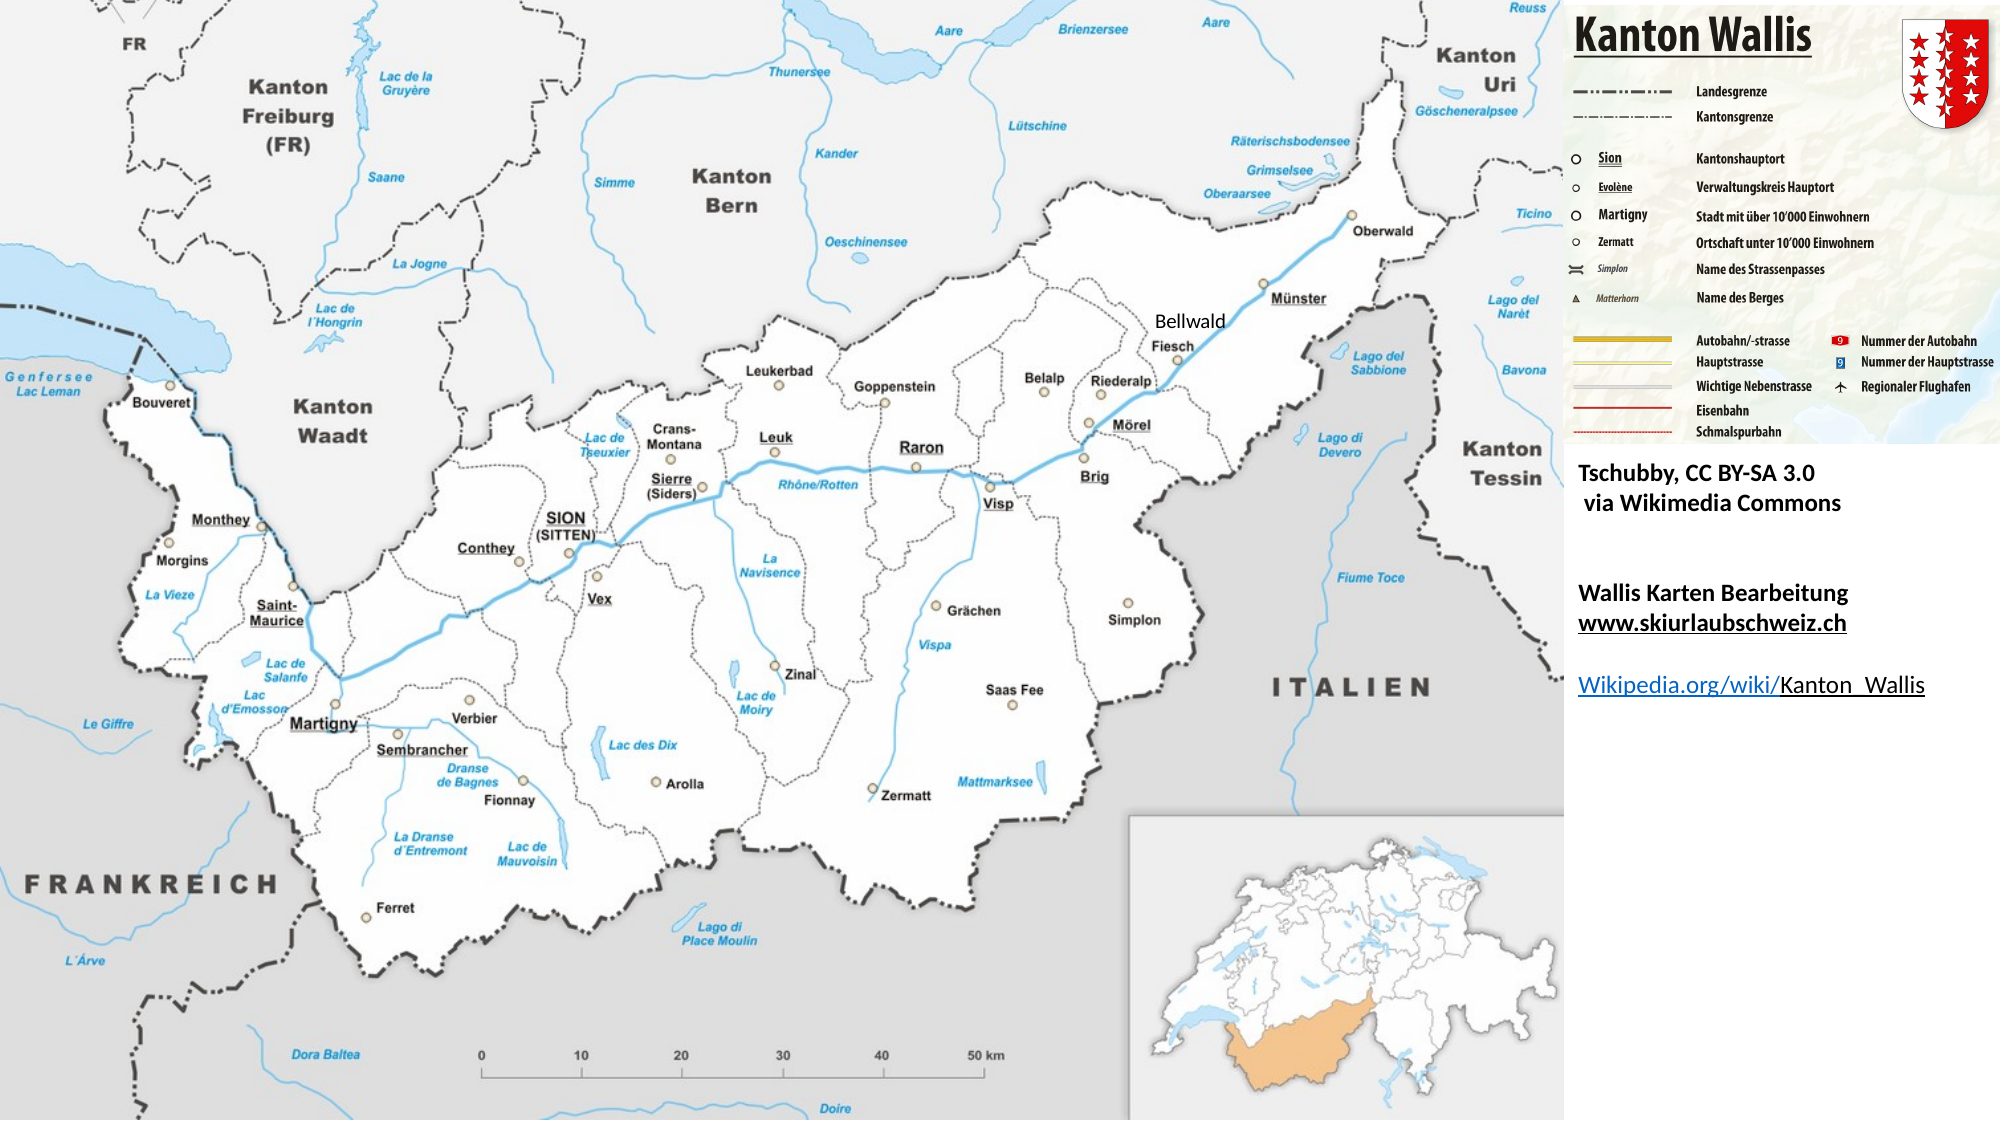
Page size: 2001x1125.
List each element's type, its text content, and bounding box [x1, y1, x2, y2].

text_box Tschubby, CC BY-SA 3.0 via Wikimedia Commons Wallis Karten Bearbeitung www.skiurlaubschweiz.ch [1564, 448, 2000, 644]
text_box Wikipedia.org/wiki/Kanton_Wallis [1564, 661, 2000, 706]
picture [0, 0, 2000, 1120]
